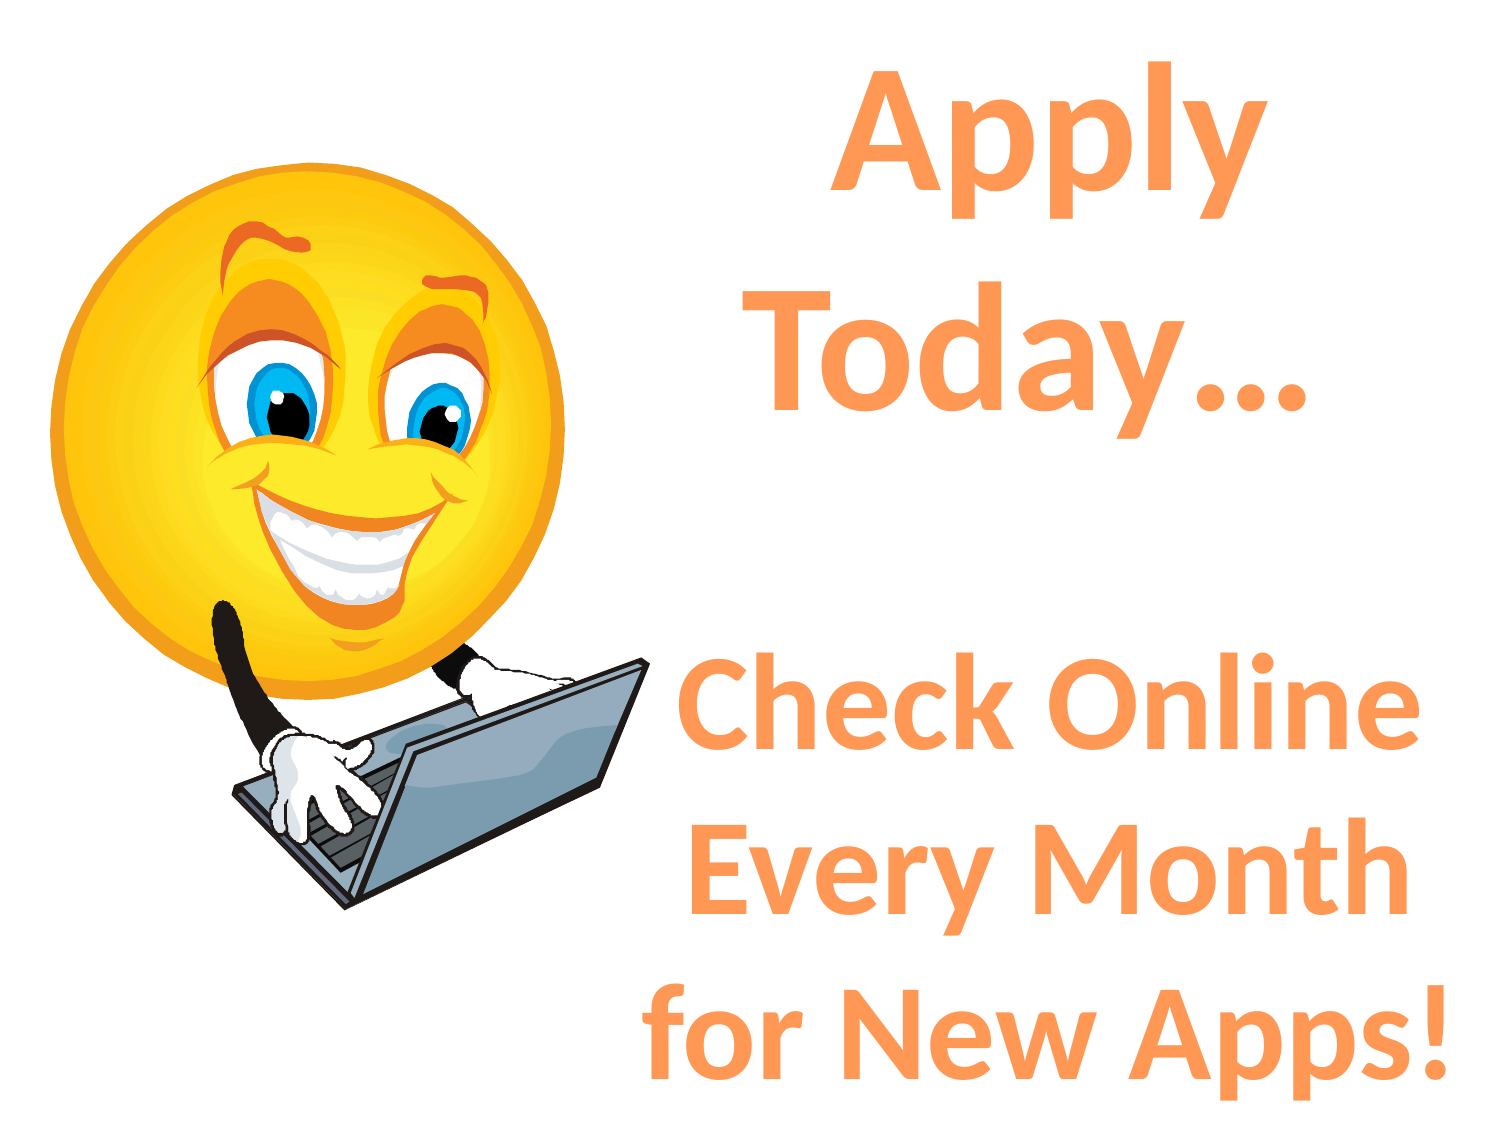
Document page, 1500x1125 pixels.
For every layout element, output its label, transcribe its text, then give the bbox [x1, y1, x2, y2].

text_box Apply Today… Check Online Every Month for New Apps! [599, 0, 1500, 1115]
picture [49, 162, 651, 911]
